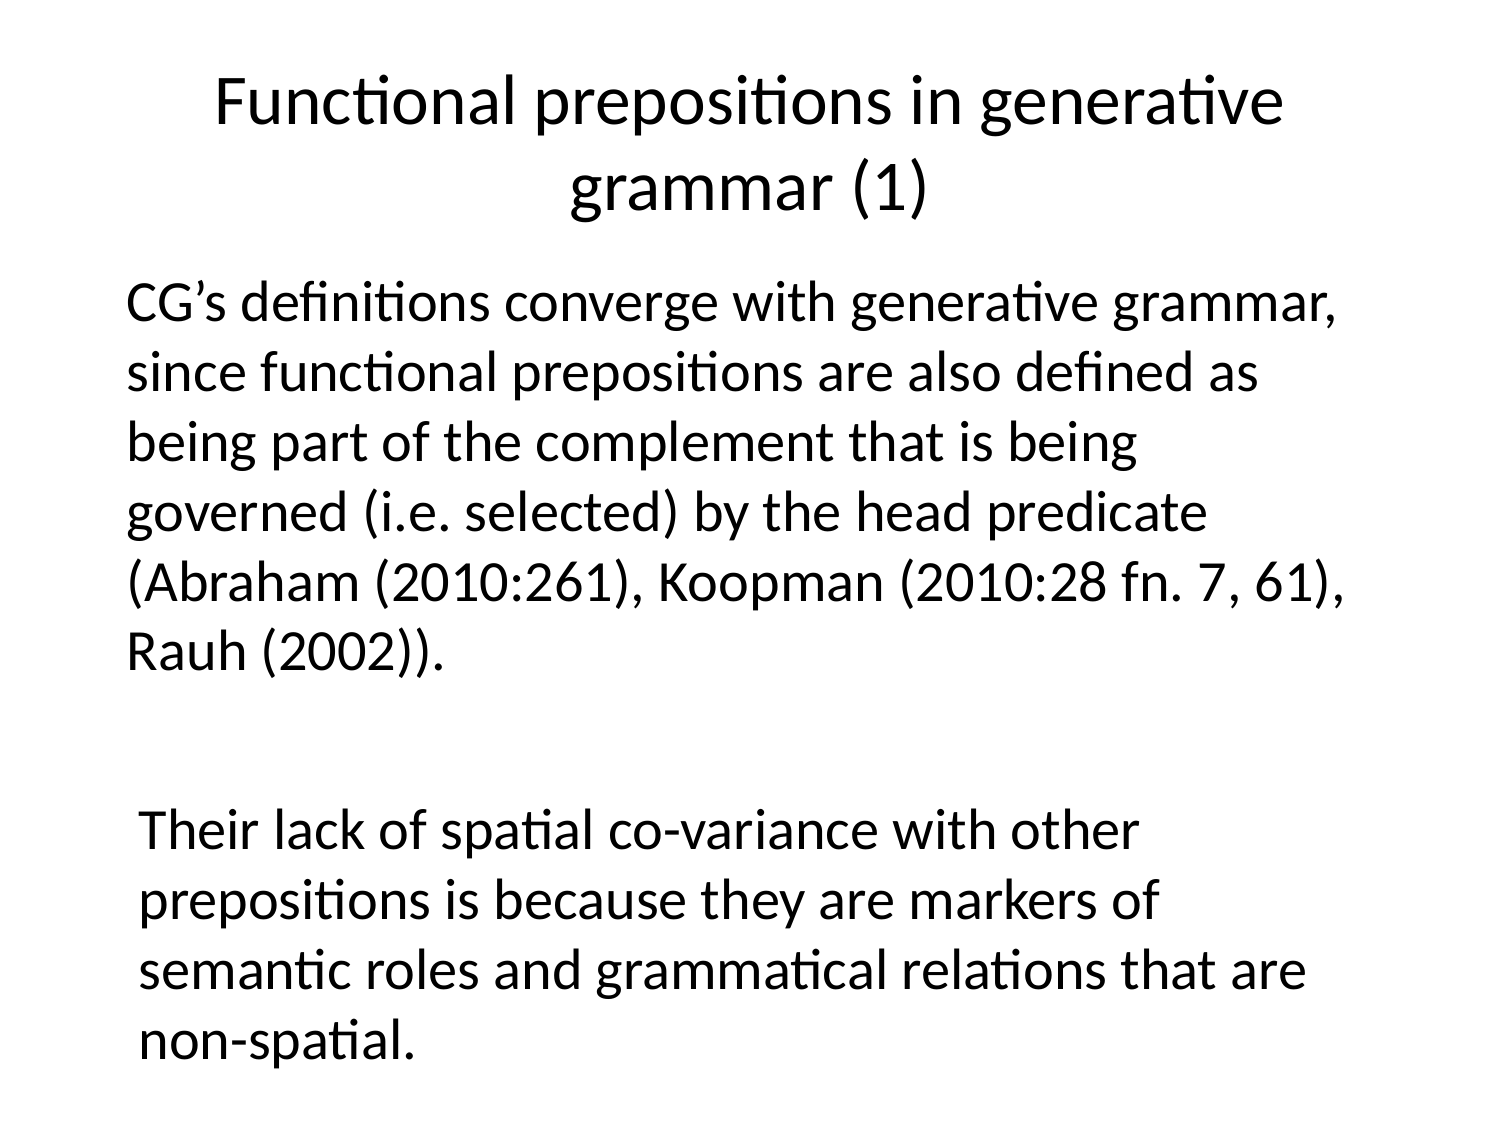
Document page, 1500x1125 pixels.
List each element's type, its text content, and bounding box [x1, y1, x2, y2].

title Functional prepositions in generative grammar (1) [75, 45, 1425, 233]
text_box CG’s definitions converge with generative grammar, since functional prepositions are also defined as being part of the complement that is being governed (i.e. selected) by the head predicate (Abraham (2010:261), Koopman (2010:28 fn. 7, 61), Rauh (2002)). [112, 255, 1365, 690]
text_box Their lack of spatial co-variance with other prepositions is because they are markers of semantic roles and grammatical relations that are non-spatial. [123, 784, 1353, 1079]
